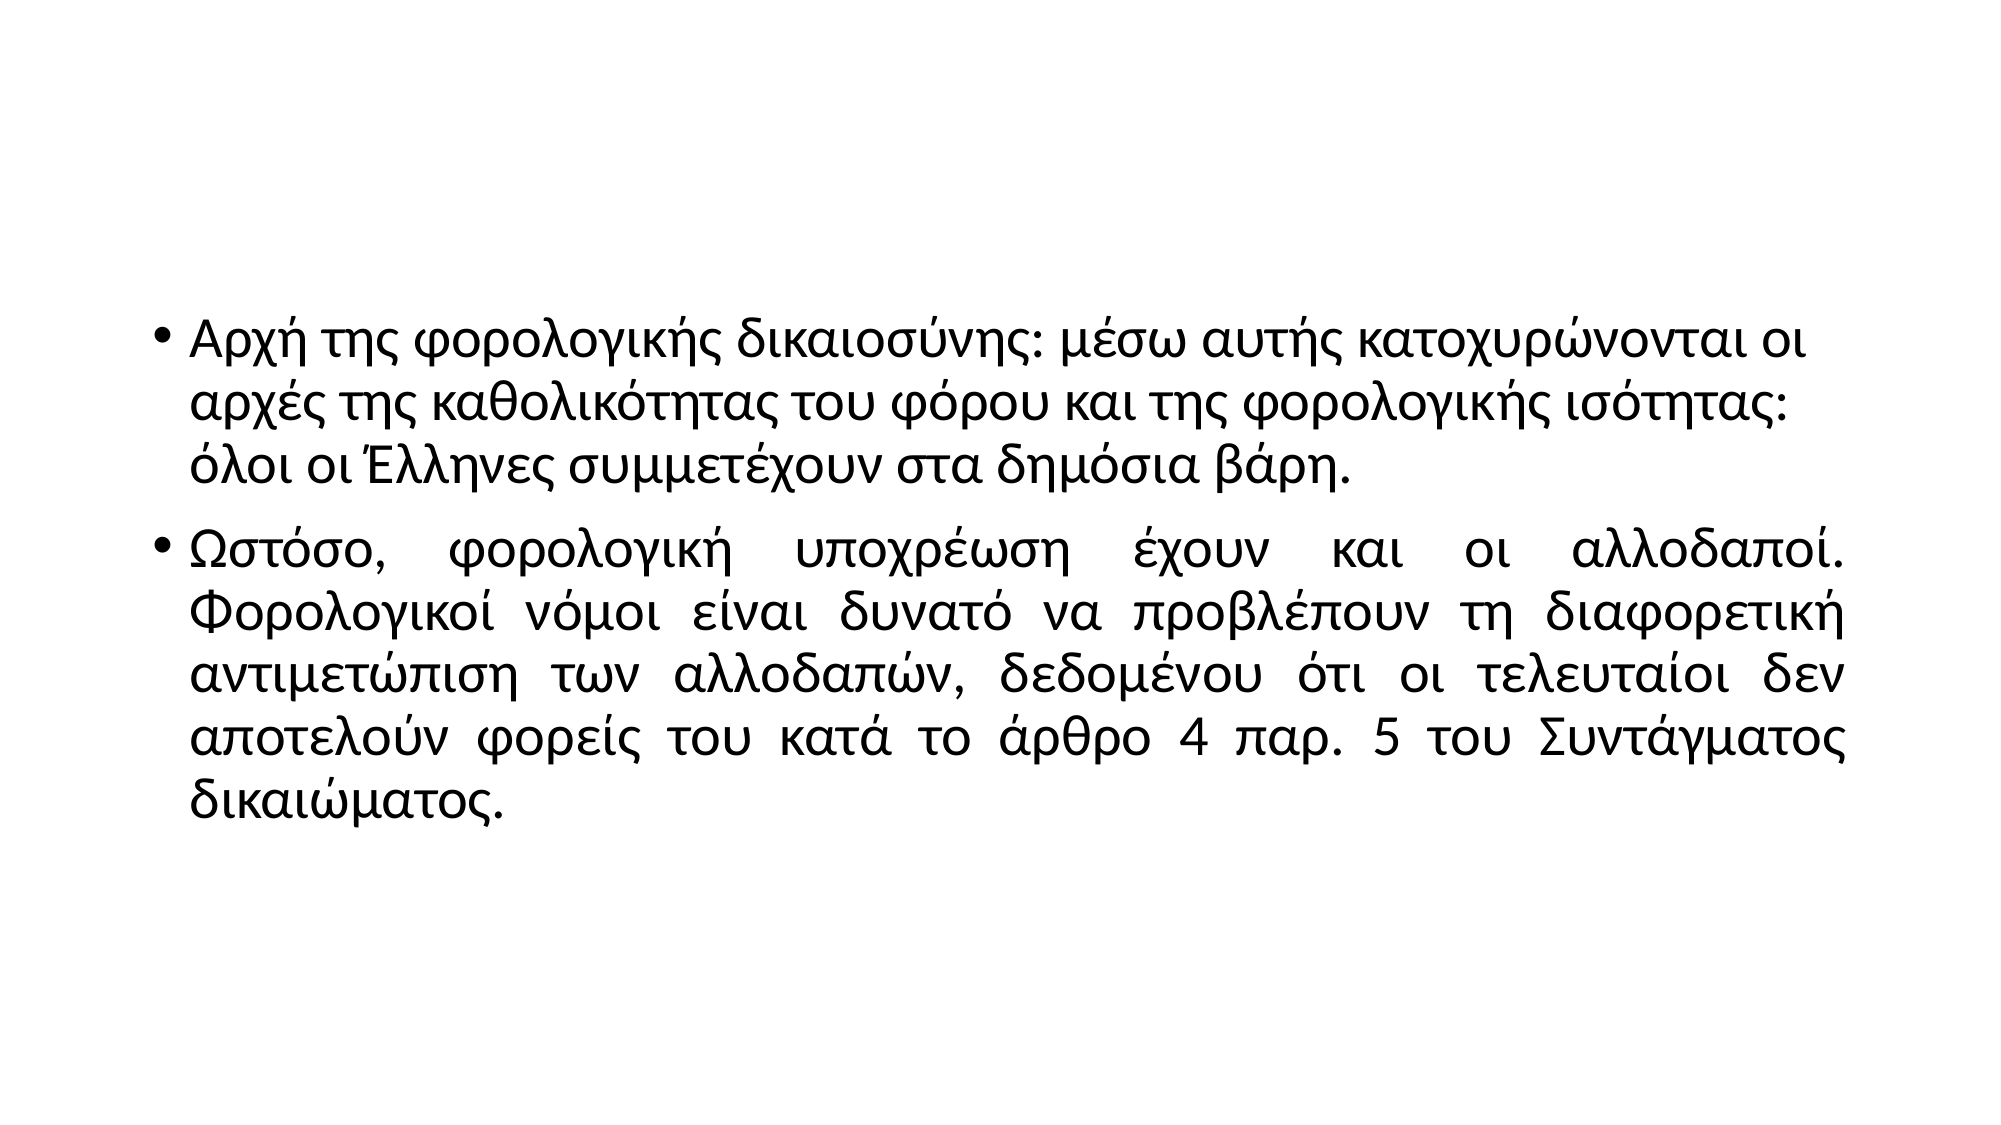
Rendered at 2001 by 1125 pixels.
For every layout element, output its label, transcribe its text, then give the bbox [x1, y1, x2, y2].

list Αρχή της φορολογικής δικαιοσύνης: μέσω αυτής κατοχυρώνονται οι αρχές της καθολικότητας του φόρου και της φορολογικής ισότητας: όλοι οι Έλληνες συμμετέχουν στα δημόσια βάρη. Ωστόσο, φορολογική υποχρέωση έχουν και οι αλλοδαποί. Φορολογικοί νόμοι είναι δυνατό να προβλέπουν τη διαφορετική αντιμετώπιση των αλλοδαπών, δεδομένου ότι οι τελευταίοι δεν αποτελούν φορείς του κατά το άρθρο 4 παρ. 5 του Συντάγματος δικαιώματος. [137, 299, 1863, 1014]
